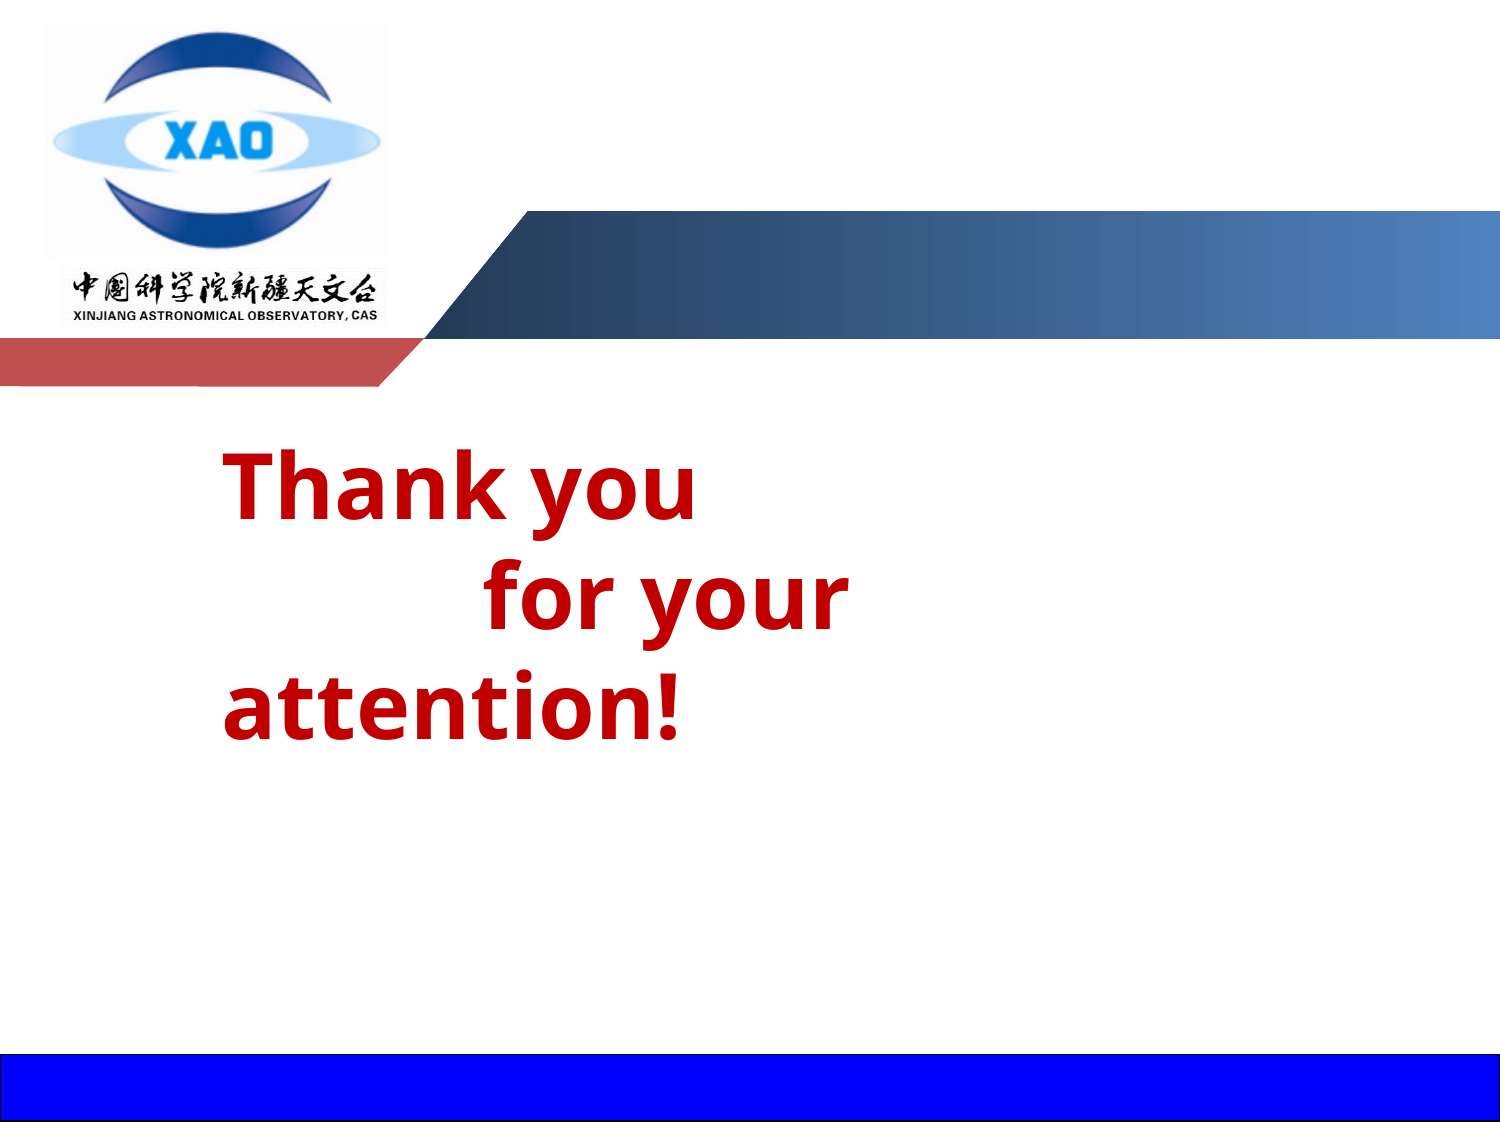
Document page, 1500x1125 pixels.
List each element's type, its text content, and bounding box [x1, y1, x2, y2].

picture [58, 263, 387, 328]
picture [46, 23, 387, 258]
text_box Thank you for your attention! [206, 420, 1270, 766]
